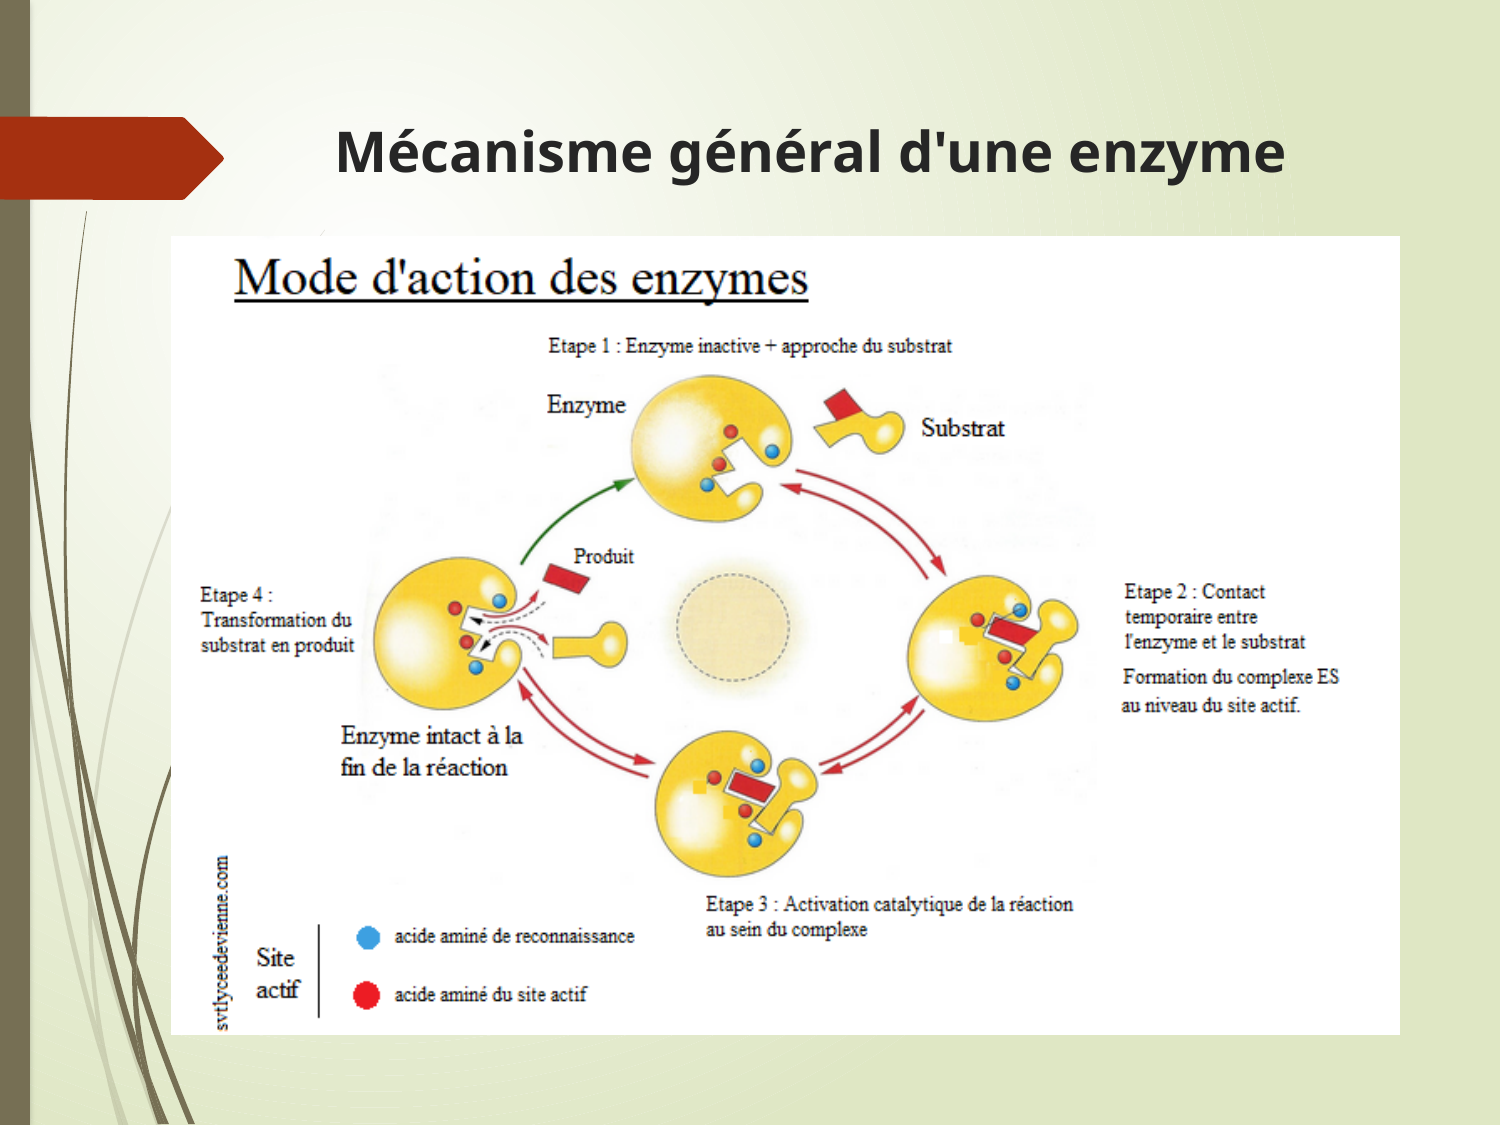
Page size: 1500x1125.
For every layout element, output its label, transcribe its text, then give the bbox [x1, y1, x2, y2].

title Mécanisme général d'une enzyme [319, 19, 1400, 209]
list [170, 236, 1401, 1036]
